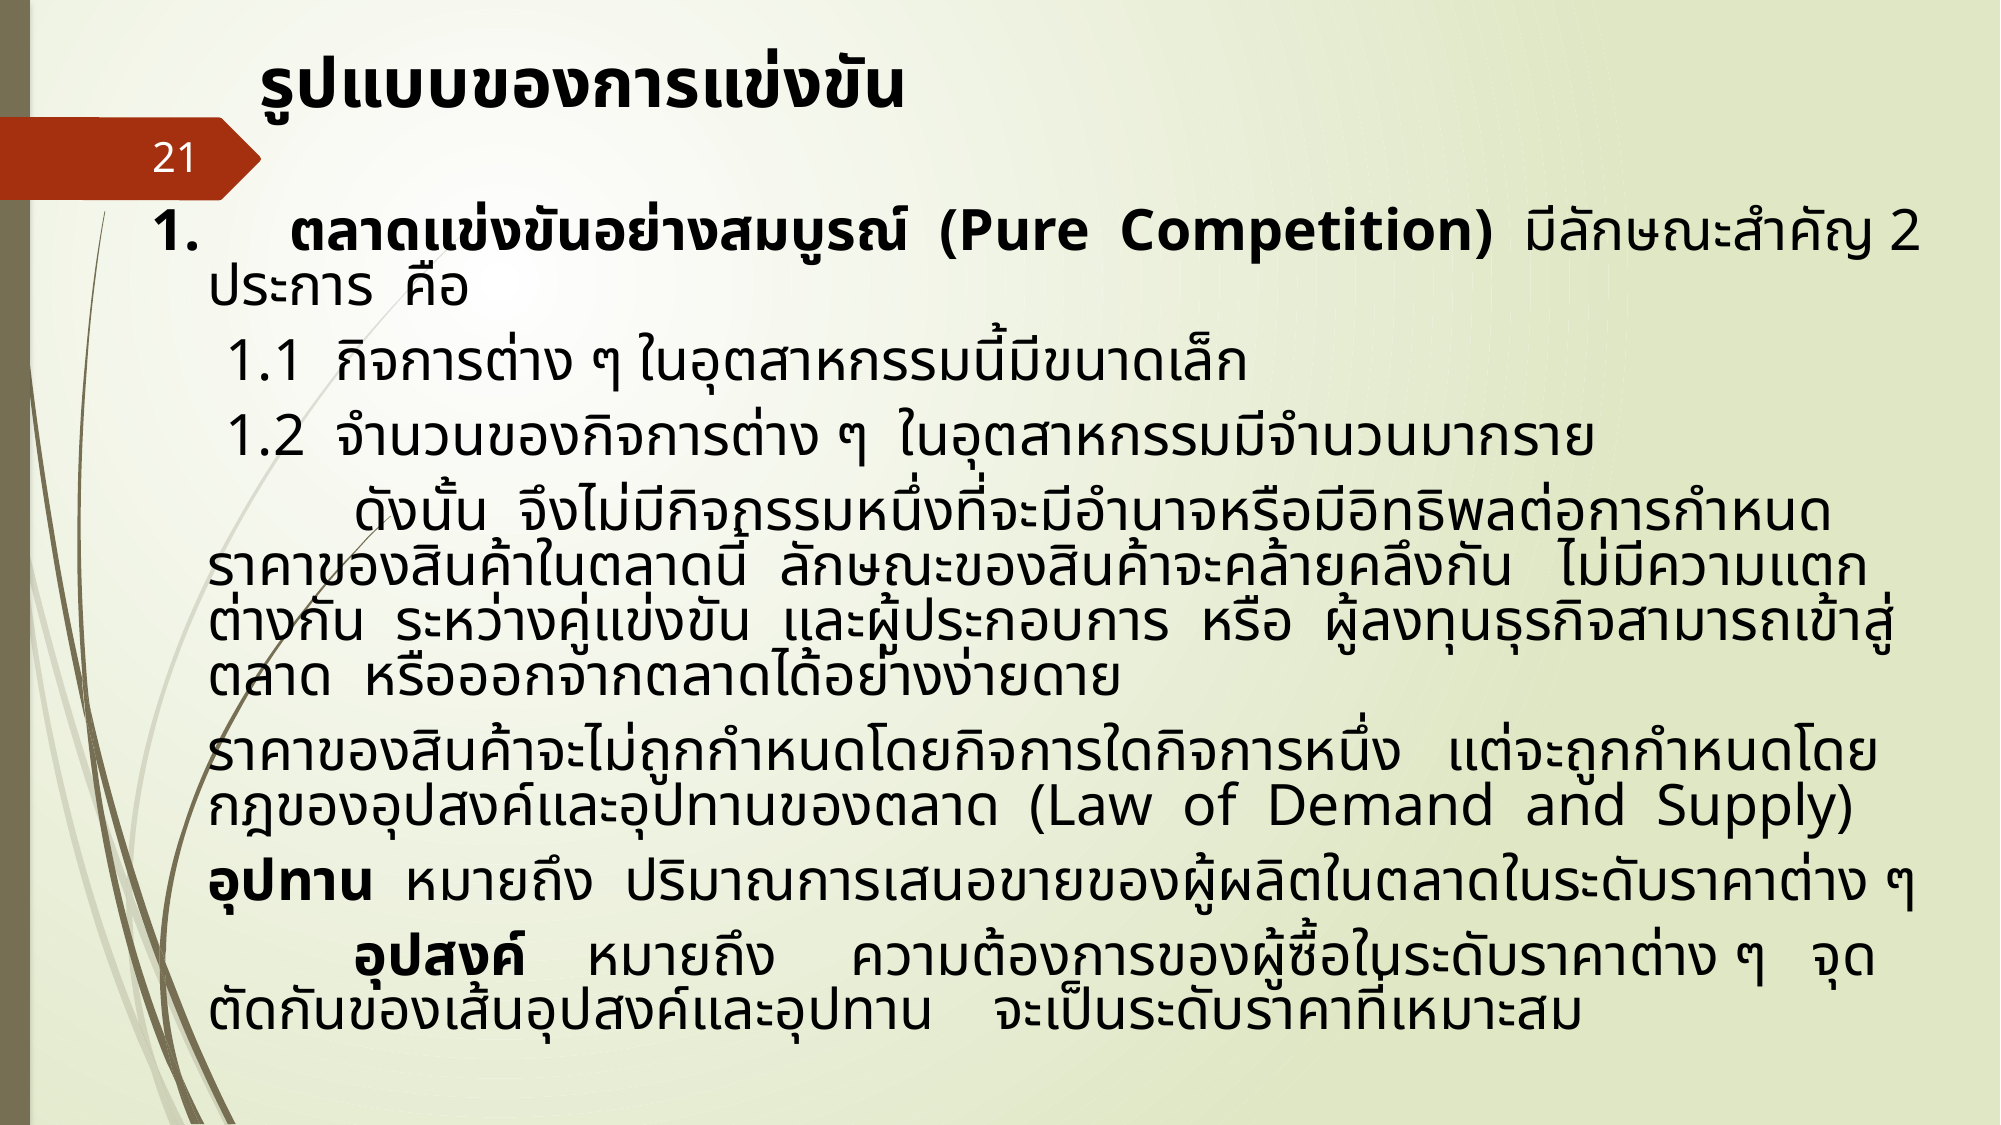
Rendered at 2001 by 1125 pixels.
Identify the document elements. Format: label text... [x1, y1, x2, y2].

title รูปแบบของการแข่งขัน [244, 30, 1707, 130]
slide_number 21 [87, 129, 216, 190]
list 1. ตลาดแข่งขันอย่างสมบูรณ์ (Pure Competition) มีลักษณะสำคัญ 2 ประการ คือ 1.1 กิจการต่าง ๆ ในอุตสาหกรรมนี้มีขนาดเล็ก 1.2 จำนวนของกิจการต่าง ๆ ในอุตสาหกรรมมีจำนวนมากราย ดังนั้น จึงไม่มีกิจกรรมหนึ่งที่จะมีอำนาจหรือมีอิทธิพลต่อการกำหนดราคาของสินค้าในตลาดนี้ ลักษณะของสินค้าจะคล้ายคลึงกัน ไม่มีความแตกต่างกัน ระหว่างคู่แข่งขัน และผู้ประกอบการ หรือ ผู้ลงทุนธุรกิจสามารถเข้าสู่ตลาด หรือออกจากตลาดได้อย่างง่ายดาย ราคาของสินค้าจะไม่ถูกกำหนดโดยกิจการใดกิจการหนึ่ง แต่จะถูกกำหนดโดยกฎของอุปสงค์และอุปทานของตลาด (Law of Demand and Supply) อุปทาน หมายถึง ปริมาณการเสนอขายของผู้ผลิตในตลาดในระดับราคาต่าง ๆ อุปสงค์ หมายถึง ความต้องการของผู้ซื้อในระดับราคาต่าง ๆ จุดตัดกันของเส้นอุปสงค์และอุปทาน จะเป็นระดับราคาที่เหมาะสม [136, 199, 1953, 1095]
